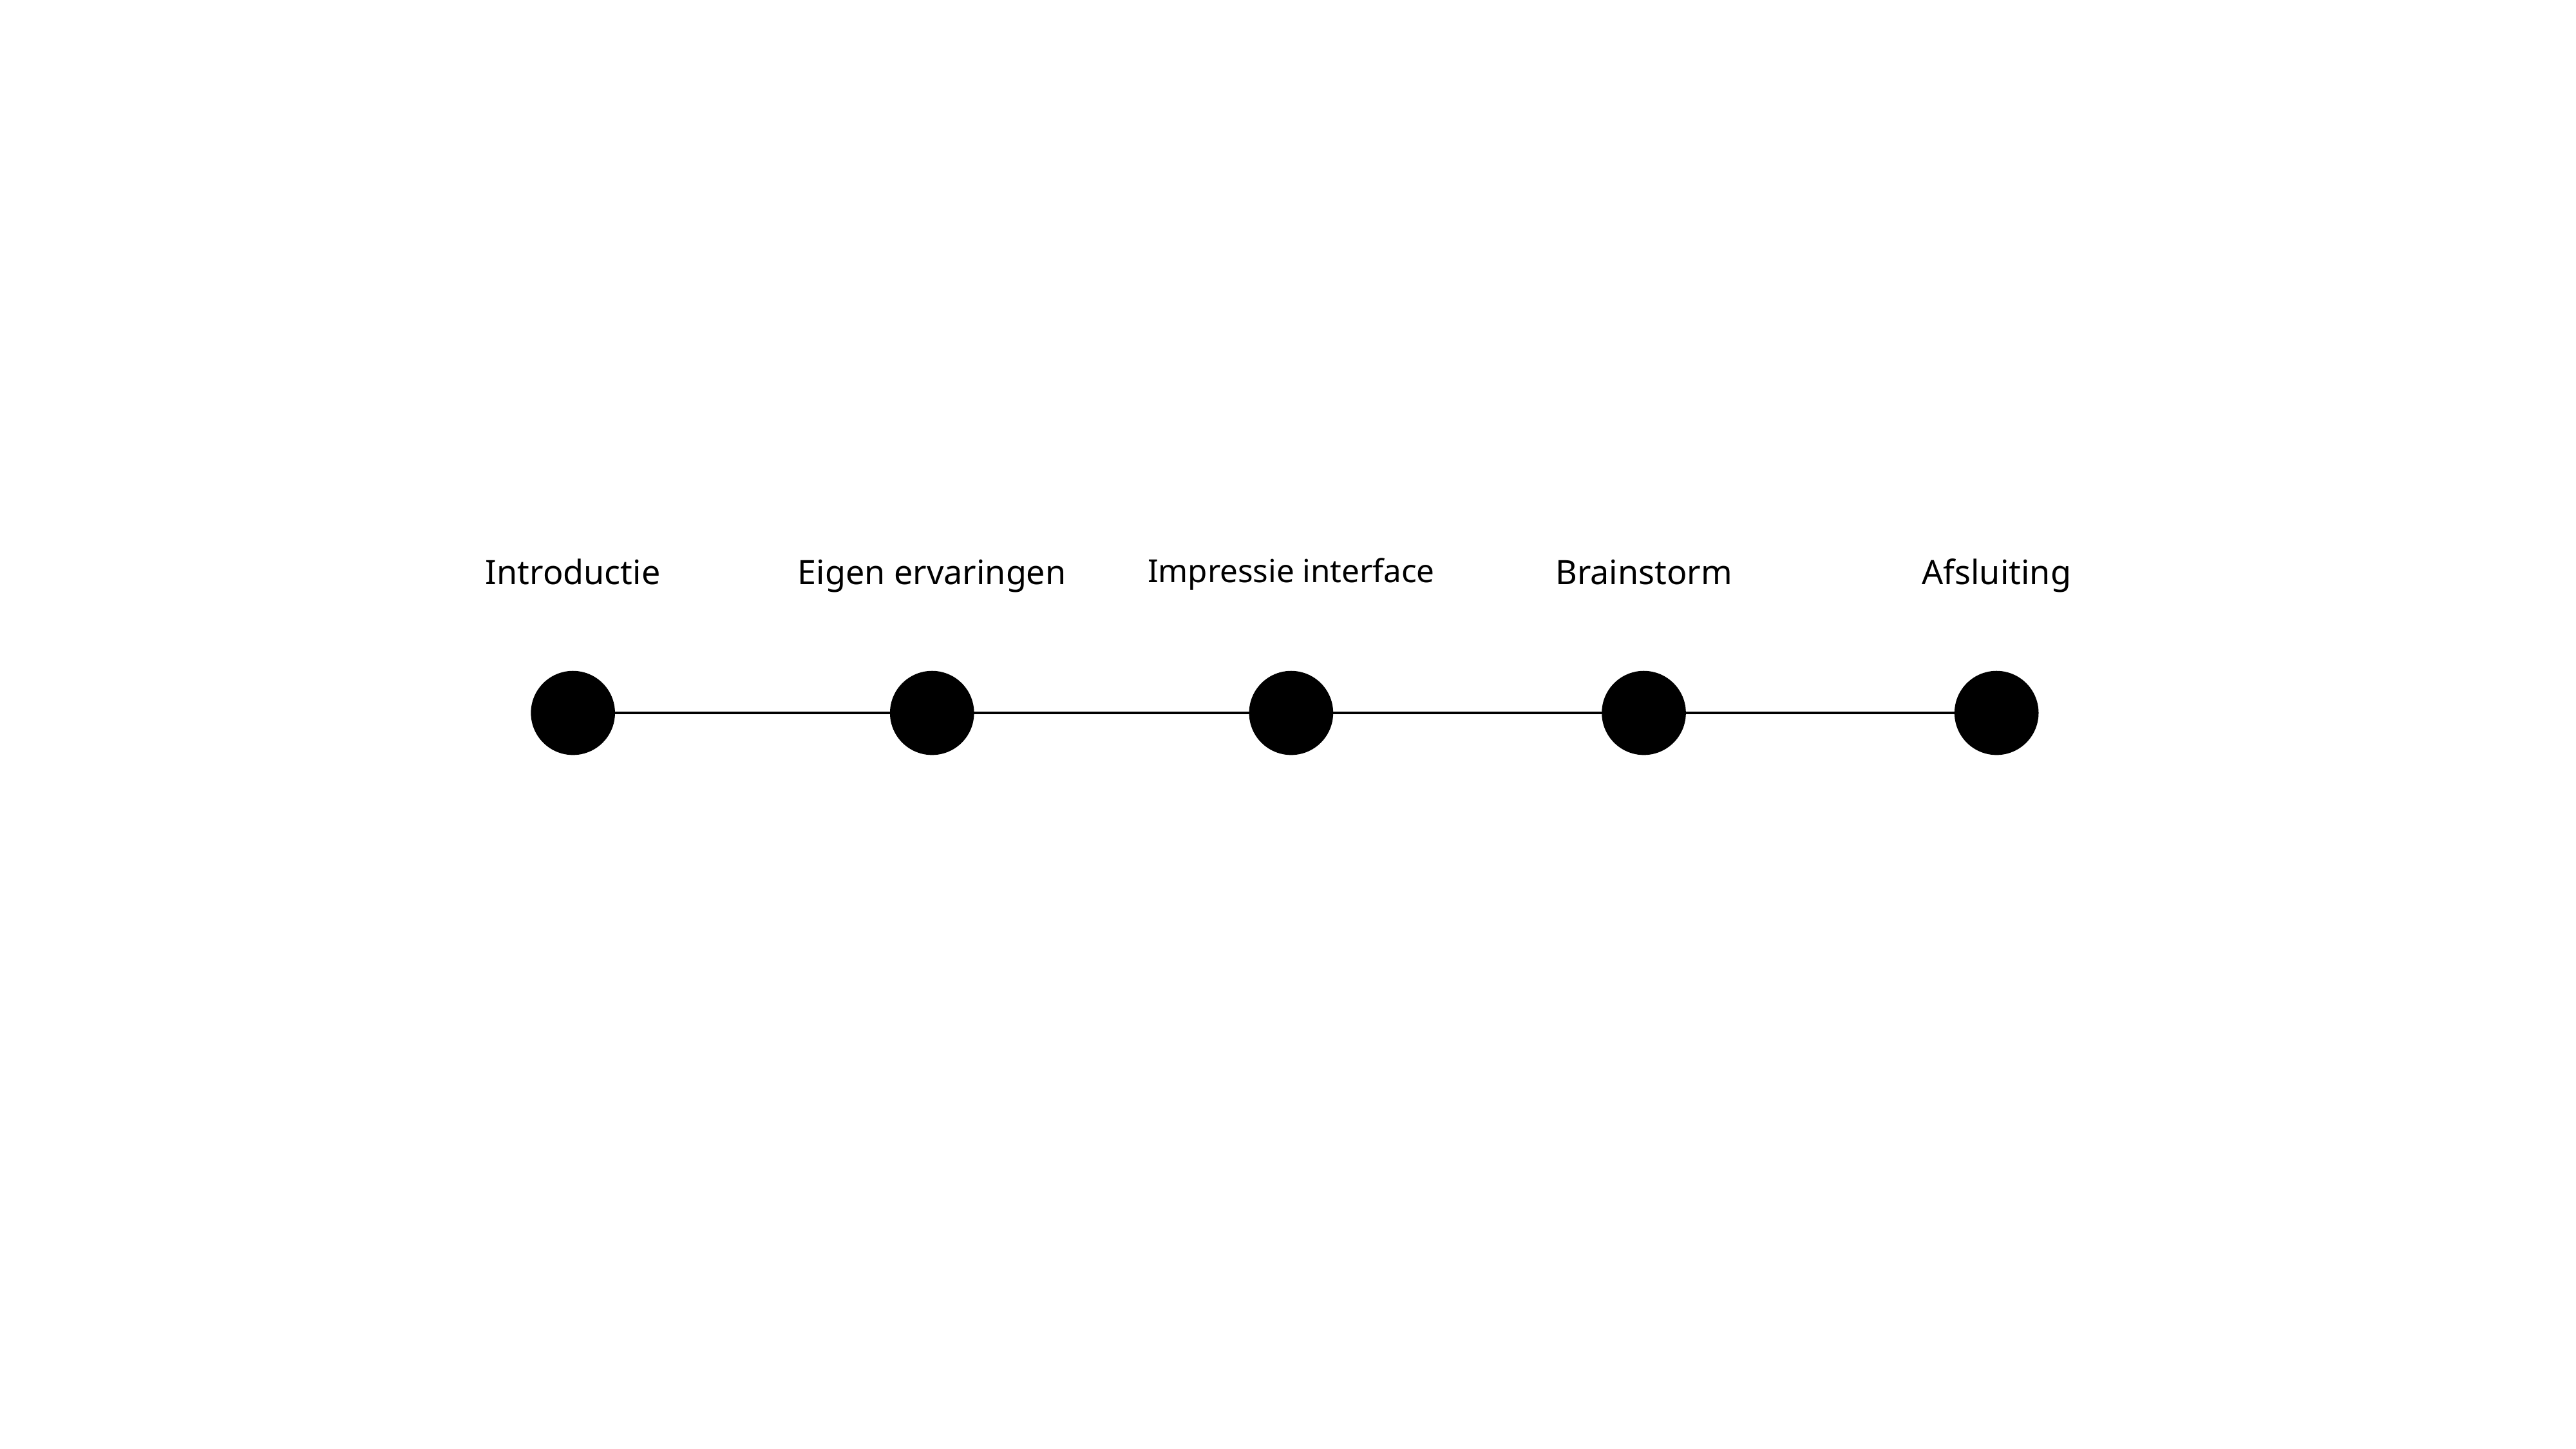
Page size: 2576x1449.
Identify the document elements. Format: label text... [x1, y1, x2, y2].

text_box Impressie interface [1141, 545, 1442, 630]
text_box [1602, 670, 1686, 713]
text_box [889, 670, 974, 713]
text_box Eigen ervaringen [781, 545, 1083, 630]
text_box [1954, 670, 2039, 755]
text_box [531, 670, 615, 755]
text_box Brainstorm [1493, 545, 1794, 630]
text_box [889, 714, 974, 755]
subtitle Introductie [455, 545, 690, 630]
text_box [1249, 670, 1334, 713]
text_box Afsluiting [1846, 545, 2147, 630]
text_box [1249, 714, 1334, 755]
text_box [1602, 714, 1686, 755]
